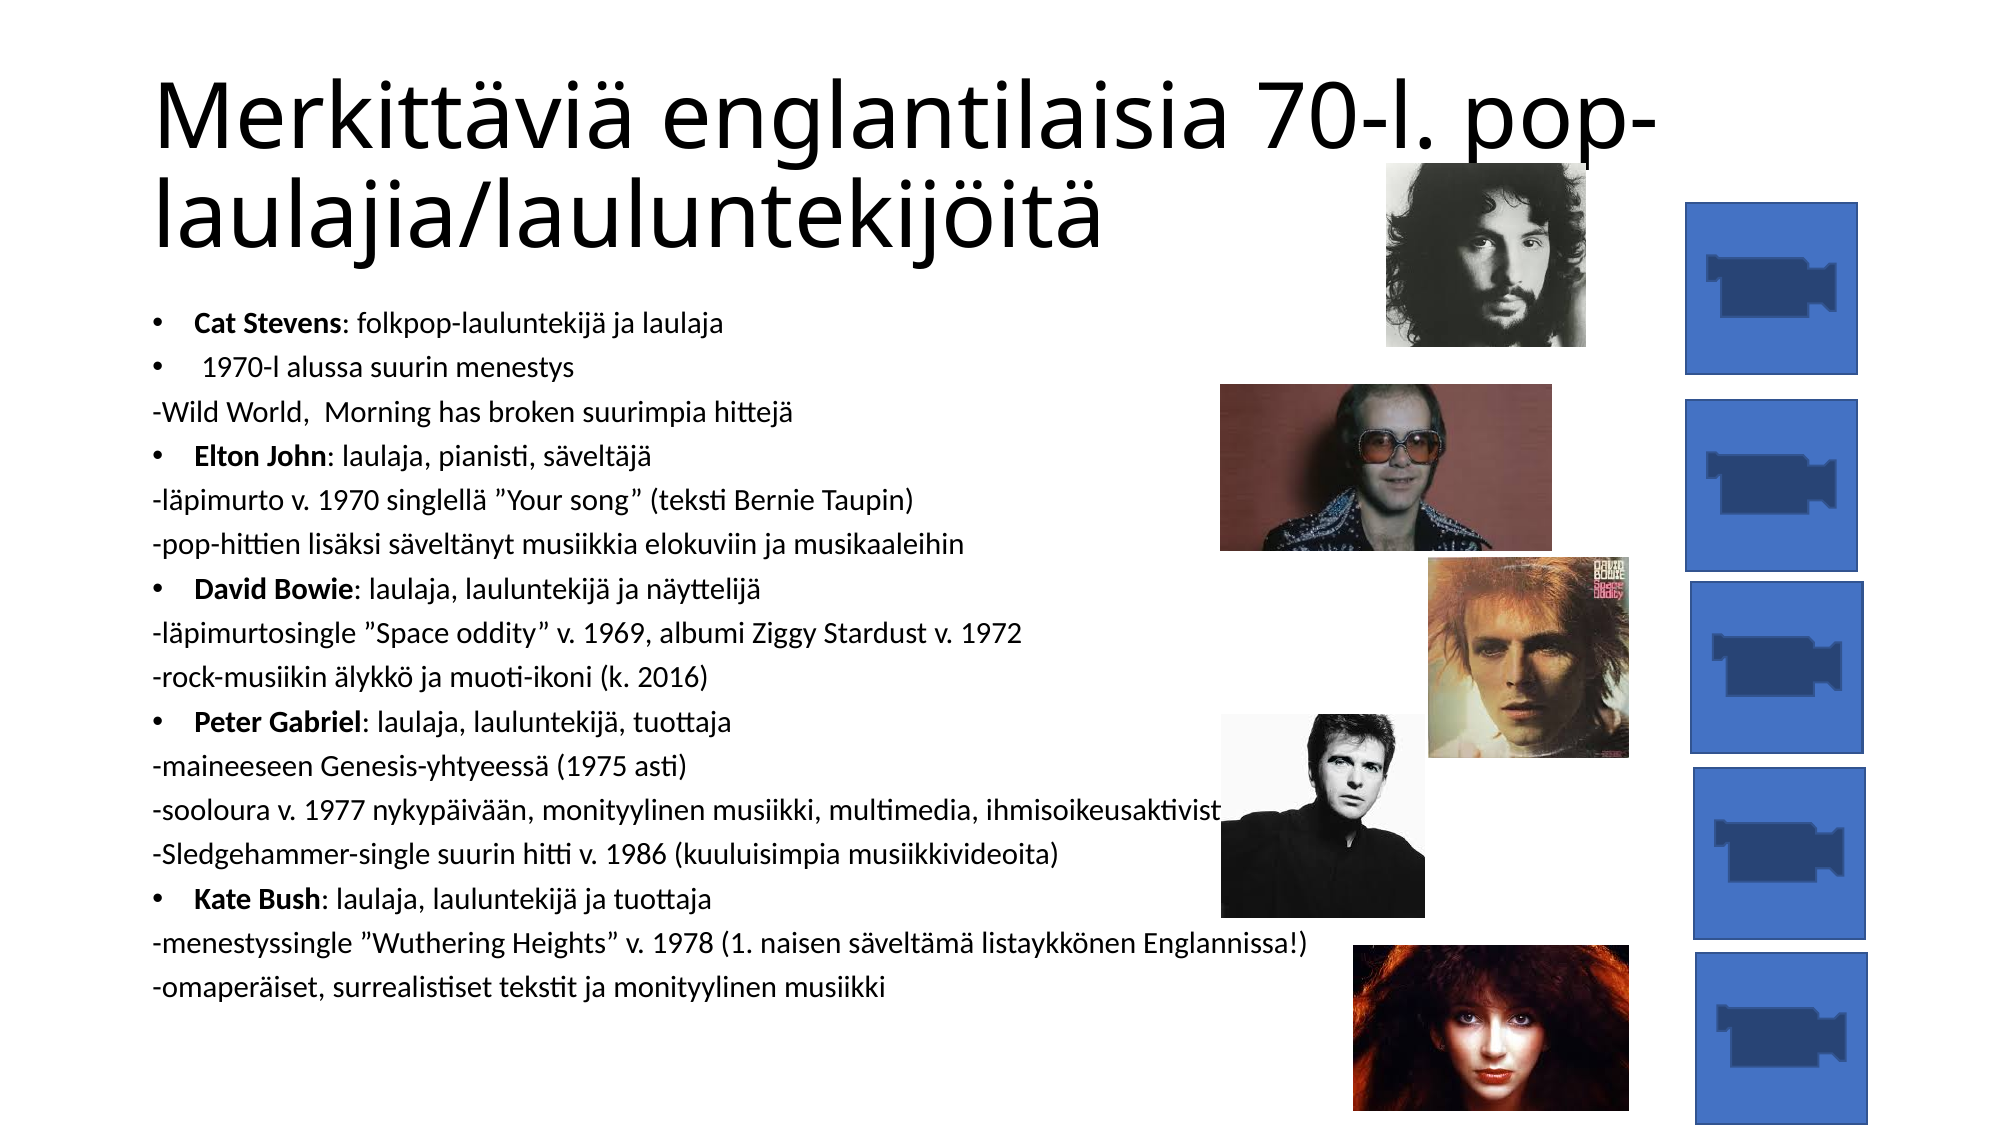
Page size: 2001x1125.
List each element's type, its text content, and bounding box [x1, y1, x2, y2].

text_box [1695, 952, 1868, 1125]
text_box [1685, 399, 1858, 572]
text_box [1693, 767, 1866, 940]
text_box [1685, 202, 1858, 375]
picture [1428, 557, 1629, 758]
picture [1386, 163, 1586, 347]
picture [1353, 945, 1629, 1111]
picture [1221, 714, 1425, 918]
title Merkittäviä englantilaisia 70-l. pop-laulajia/lauluntekijöitä [137, 59, 1863, 278]
picture [1220, 384, 1552, 551]
text_box [1690, 581, 1864, 754]
list Cat Stevens: folkpop-lauluntekijä ja laulaja 1970-l alussa suurin menestys -Wild World, Morning has broken suurimpia hittejä Elton John: laulaja, pianisti, säveltäjä -läpimurto v. 1970 singlellä ”Your song” (teksti Bernie Taupin) -pop-hittien lisäksi säveltänyt musiikkia elokuviin ja musikaaleihin David Bowie: laulaja, lauluntekijä ja näyttelijä -läpimurtosingle ”Space oddity” v. 1969, albumi Ziggy Stardust v. 1972 -rock-musiikin älykkö ja muoti-ikoni (k. 2016) Peter Gabriel: laulaja, lauluntekijä, tuottaja -maineeseen Genesis-yhtyeessä (1975 asti) -sooloura v. 1977 nykypäivään, monityylinen musiikki, multimedia, ihmisoikeusaktivisti -Sledgehammer-single suurin hitti v. 1986 (kuuluisimpia musiikkivideoita) Kate Bush: laulaja, lauluntekijä ja tuottaja -menestyssingle ”Wuthering Heights” v. 1978 (1. naisen säveltämä listaykkönen Englannissa!) -omaperäiset, surrealistiset tekstit ja monityylinen musiikki [137, 299, 1863, 1014]
